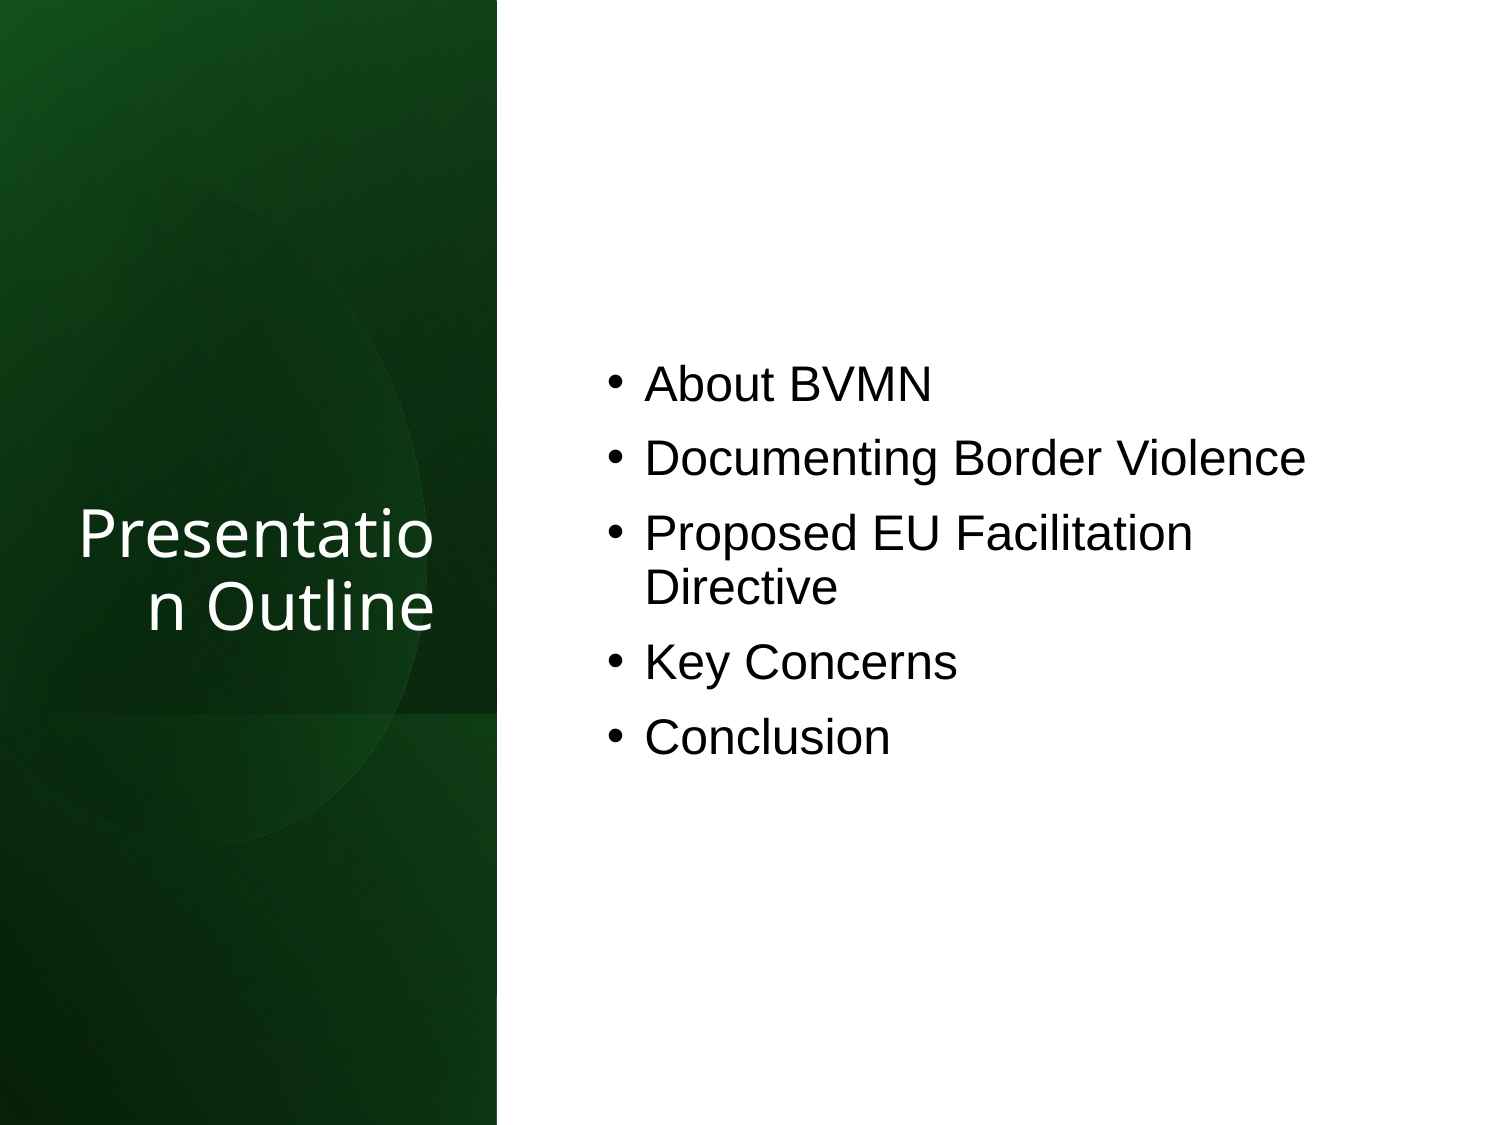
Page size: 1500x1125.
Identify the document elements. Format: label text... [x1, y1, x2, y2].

text_box [0, 0, 497, 1124]
title Presentation Outline [57, 96, 452, 652]
list About BVMN Documenting Border Violence Proposed EU Facilitation Directive Key Concerns Conclusion [591, 106, 1399, 1017]
text_box [497, 0, 1500, 1125]
